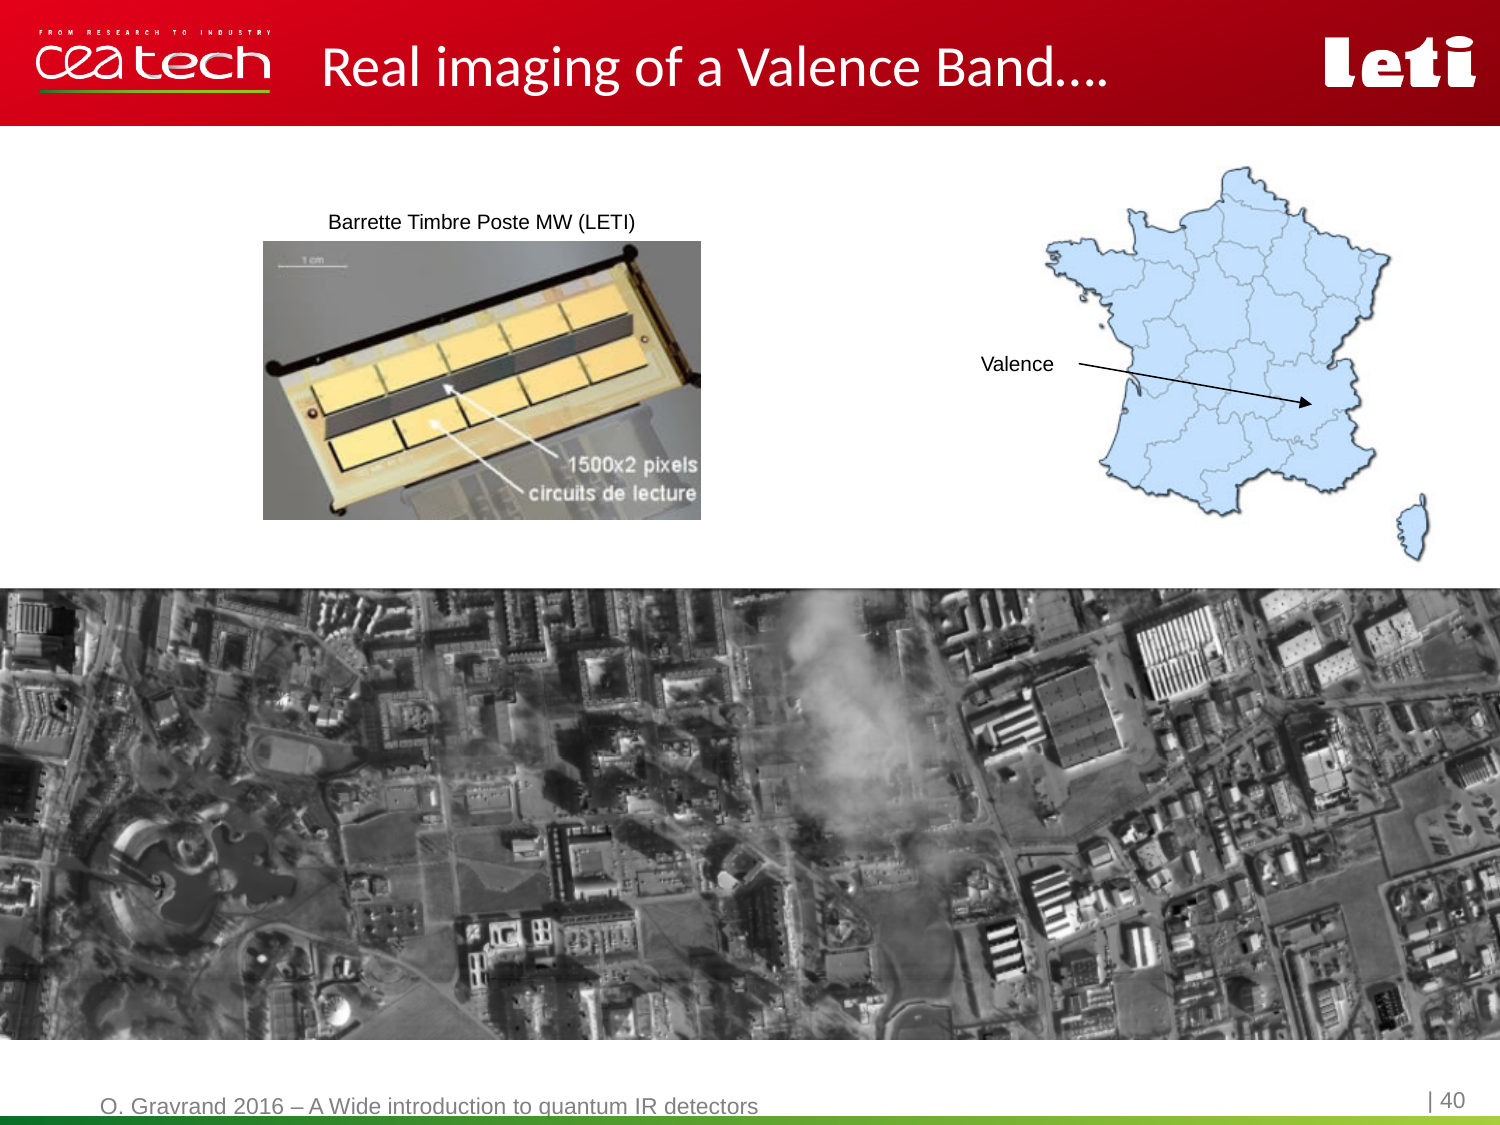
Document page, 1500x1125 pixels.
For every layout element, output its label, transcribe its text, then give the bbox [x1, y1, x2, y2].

text_box Valence [966, 343, 1025, 384]
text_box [1078, 363, 1313, 405]
text_box Barrette Timbre Poste MW (LETI) [313, 200, 651, 239]
picture [263, 241, 702, 520]
picture [0, 586, 1500, 1040]
title Real imaging of a Valence Band…. [306, 33, 1301, 93]
picture [36, 30, 270, 93]
picture [1325, 36, 1476, 87]
picture [1031, 154, 1440, 573]
